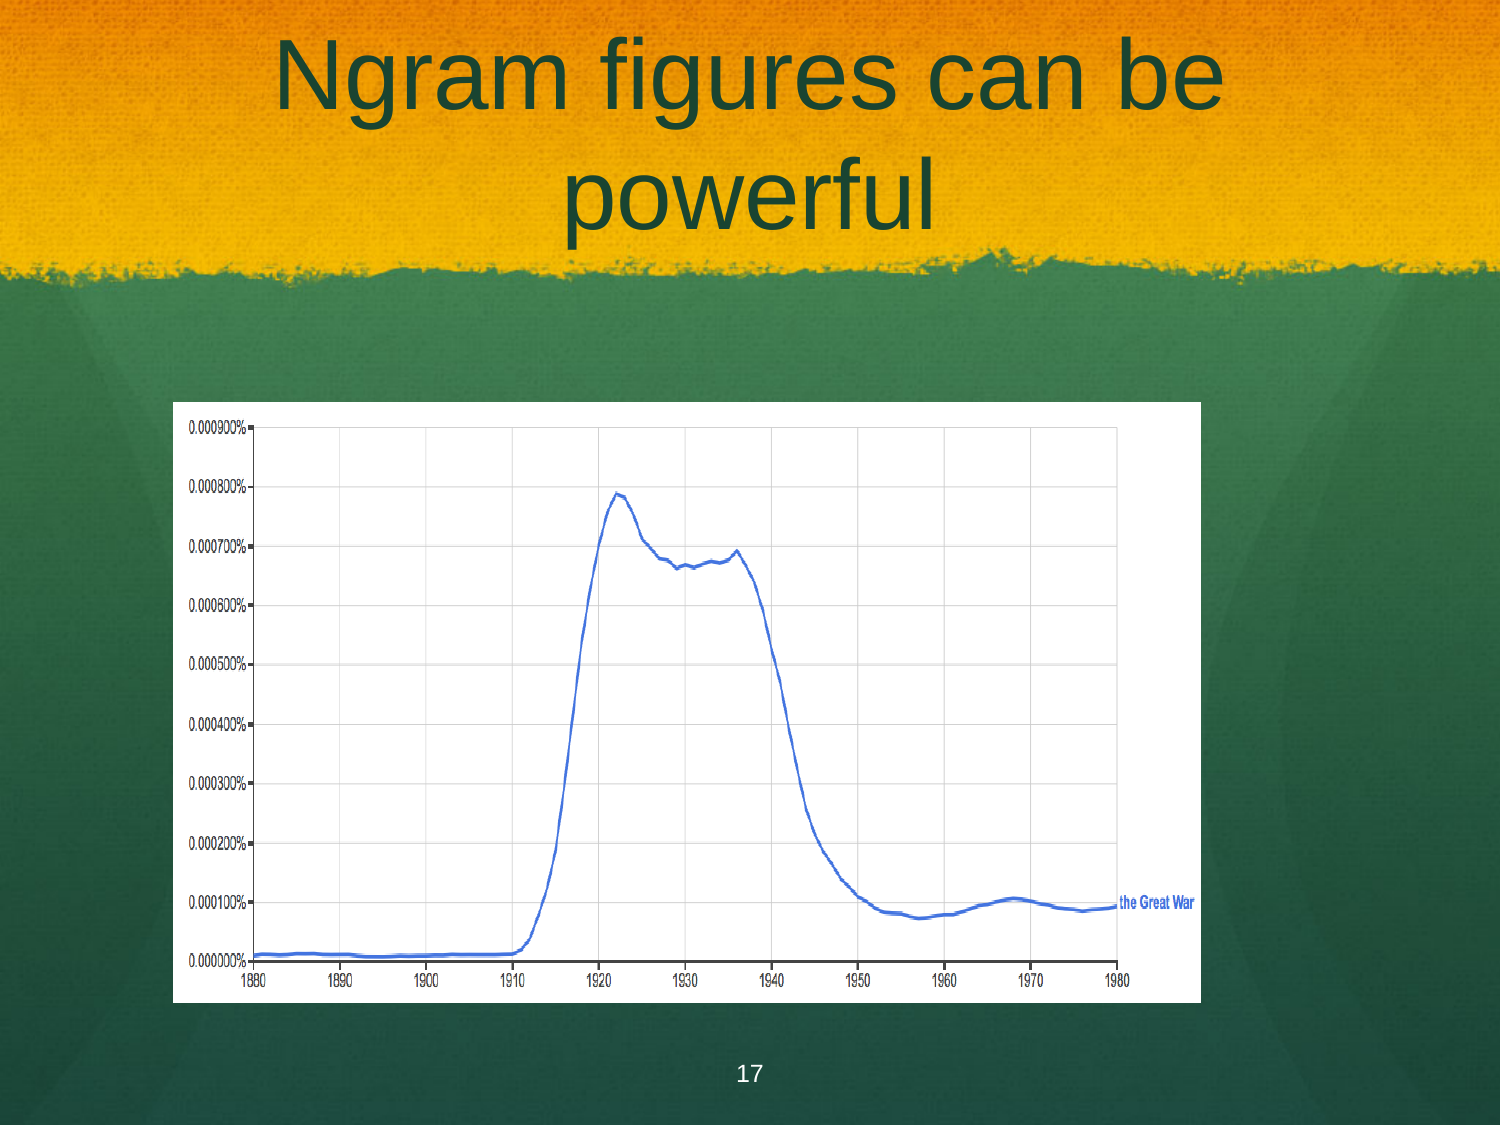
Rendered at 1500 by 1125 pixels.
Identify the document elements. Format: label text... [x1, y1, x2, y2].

slide_number 17 [706, 1043, 794, 1103]
picture [0, 0, 1500, 1125]
title Ngram figures can be powerful [125, 13, 1375, 246]
